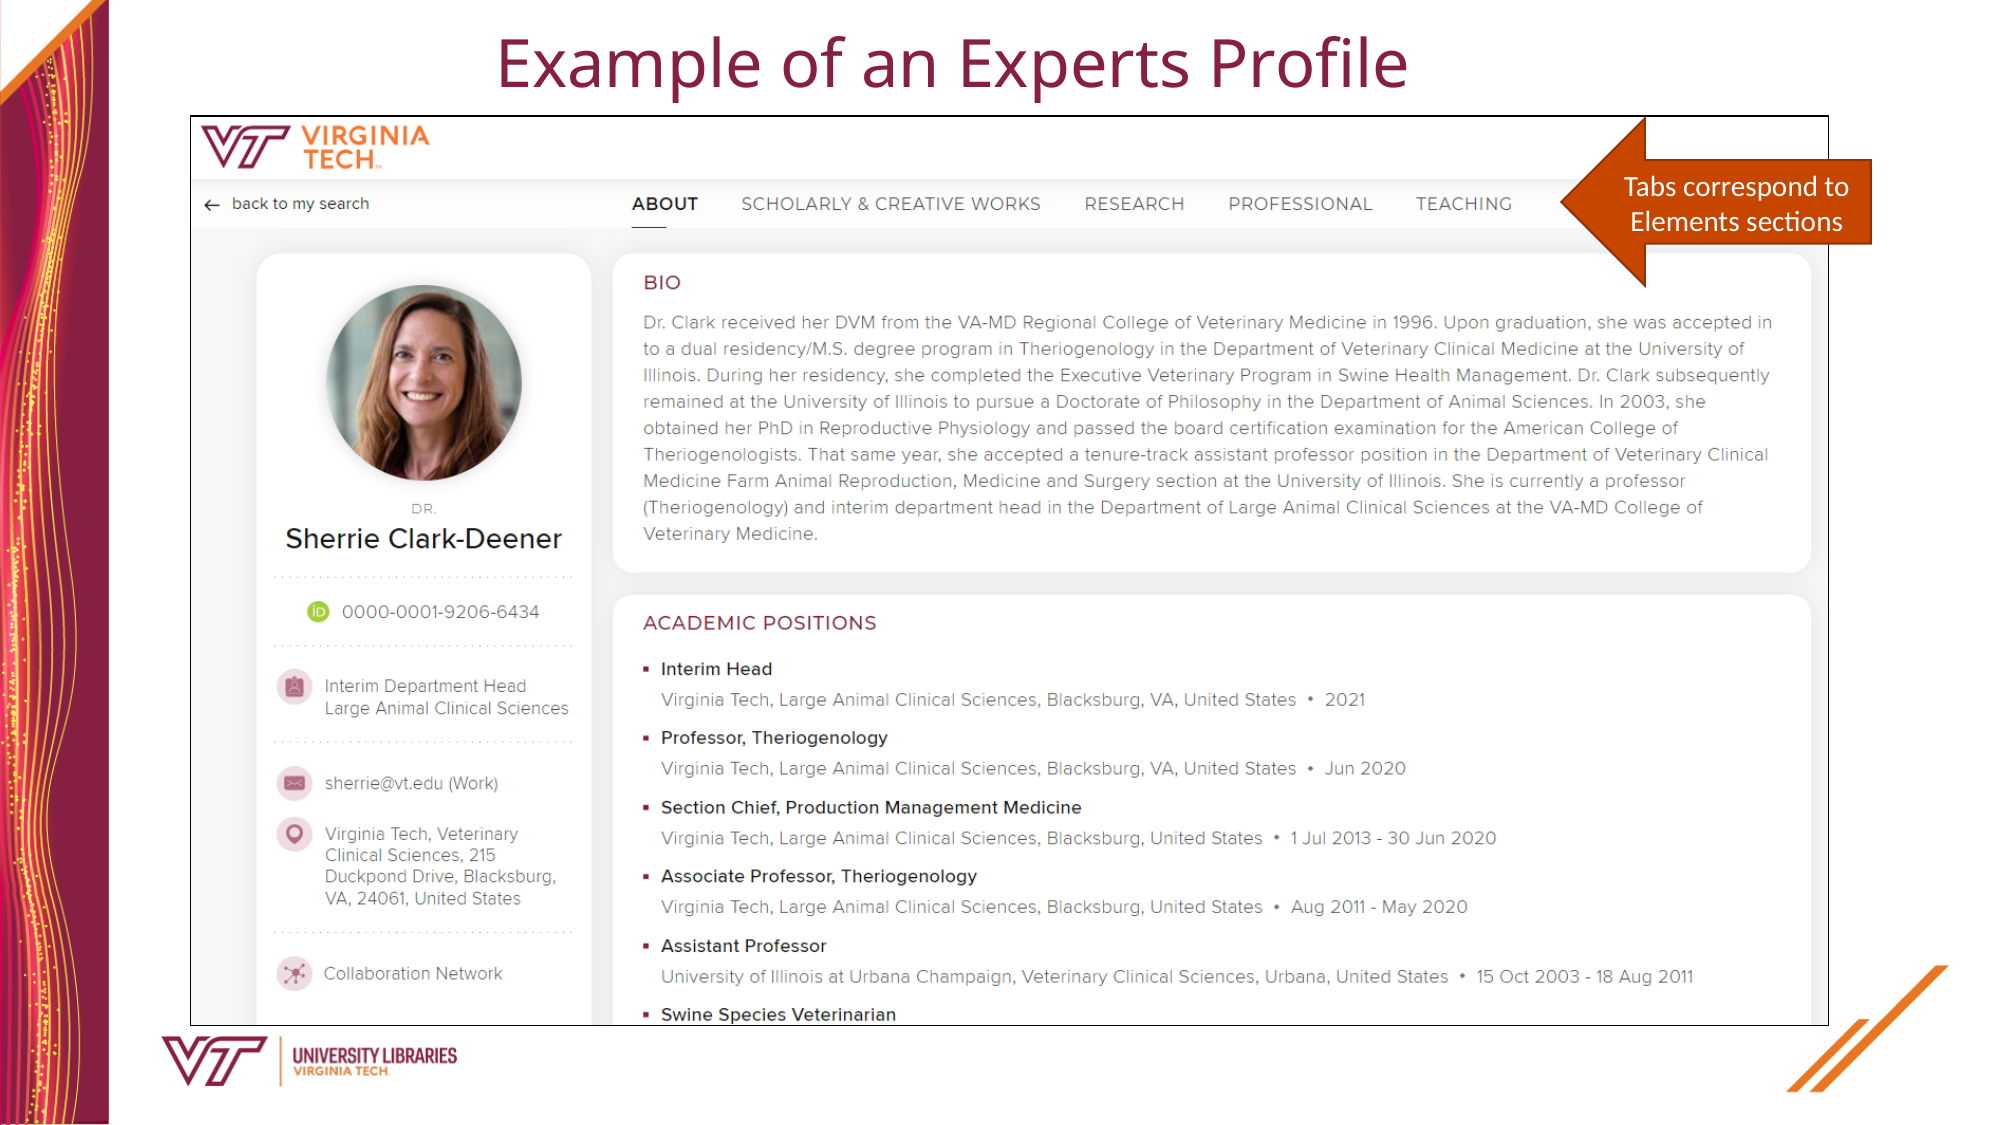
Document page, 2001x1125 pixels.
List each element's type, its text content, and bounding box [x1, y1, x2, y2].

text_box Tabs correspond to Elements sections [1833, 160, 1871, 244]
picture [0, 0, 2000, 1125]
text_box Example of an Experts Profile [453, 13, 1454, 109]
